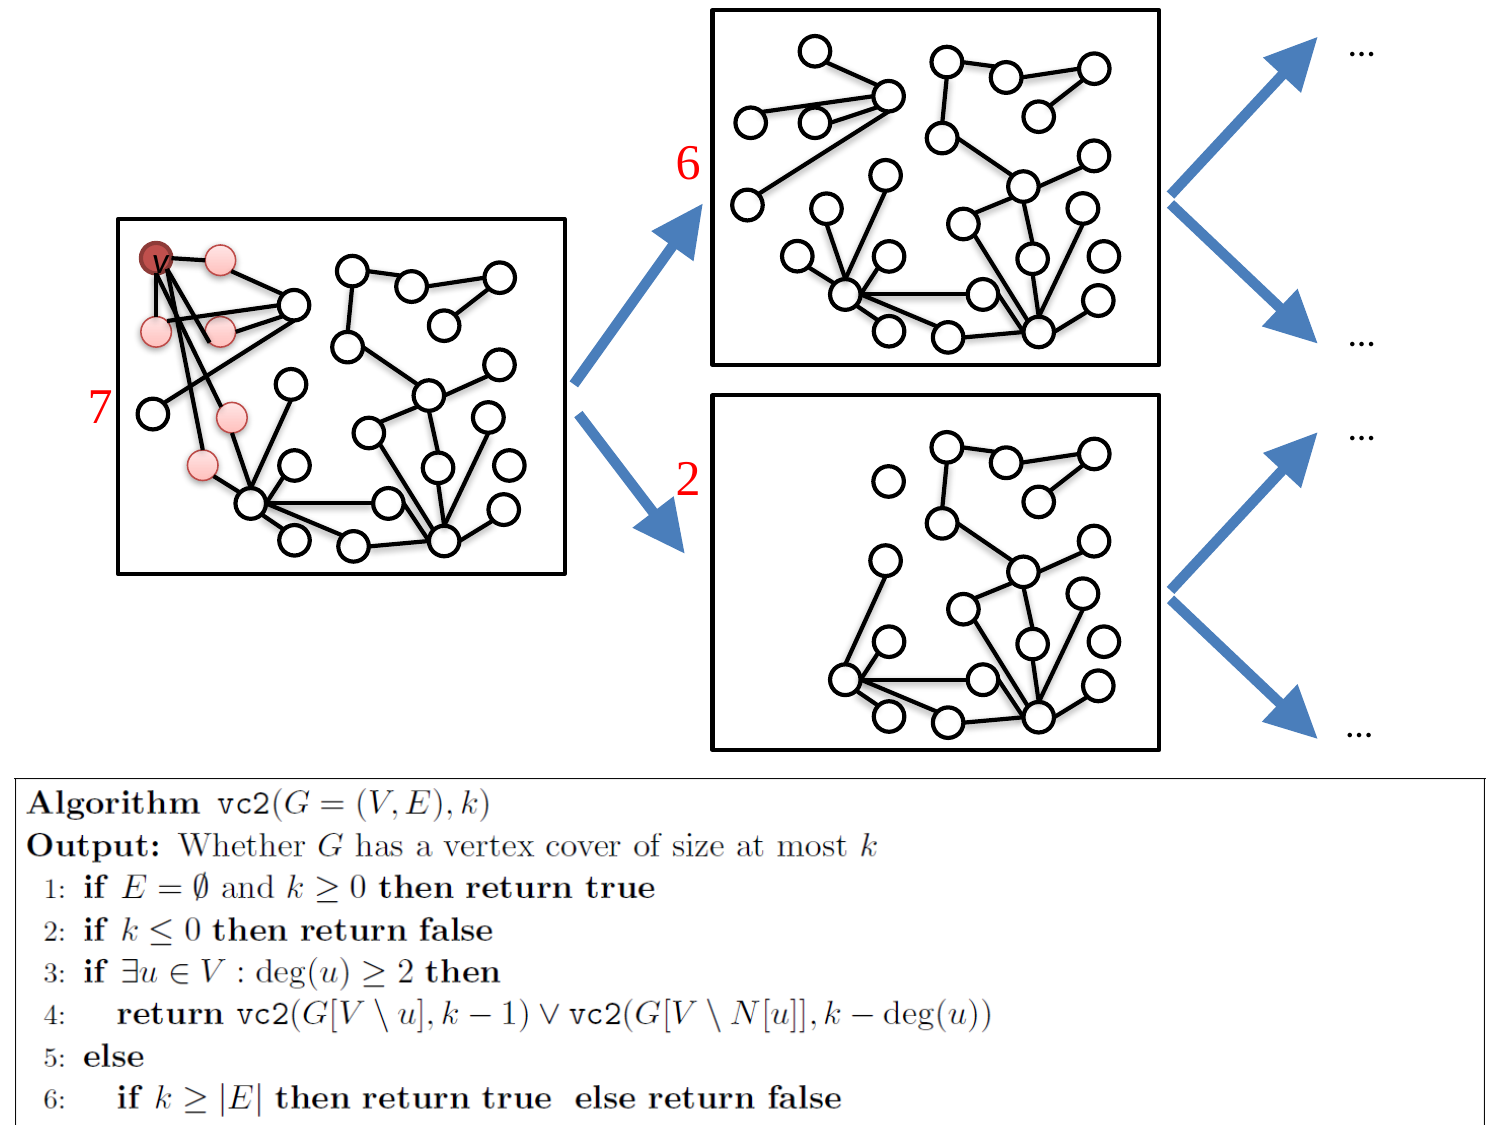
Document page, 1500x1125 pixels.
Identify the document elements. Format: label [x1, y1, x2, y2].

text_box [74, 9, 1388, 751]
picture [12, 775, 1488, 1125]
